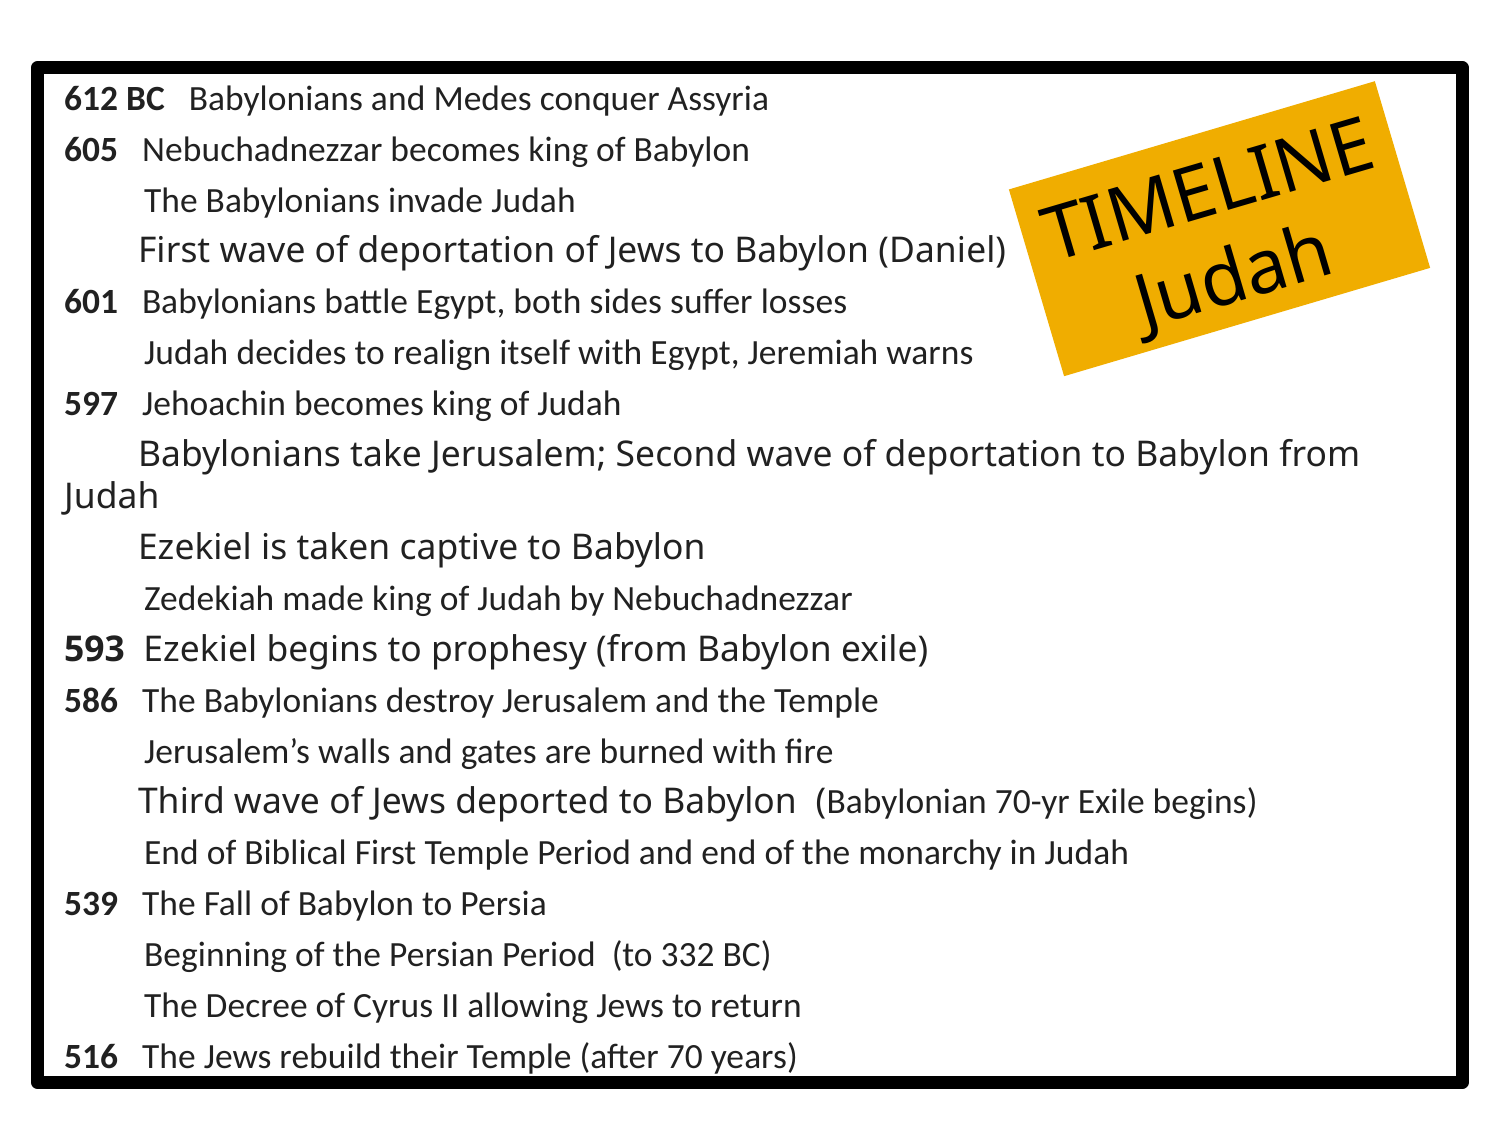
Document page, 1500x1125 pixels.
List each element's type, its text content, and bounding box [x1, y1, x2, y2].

text_box 612 BC Babylonians and Medes conquer Assyria 605 Nebuchadnezzar becomes king of Babylon The Babylonians invade Judah First wave of deportation of Jews to Babylon (Daniel) 601 Babylonians battle Egypt, both sides suffer losses Judah decides to realign itself with Egypt, Jeremiah warns 597 Jehoachin becomes king of Judah Babylonians take Jerusalem; Second wave of deportation to Babylon from Judah Ezekiel is taken captive to Babylon Zedekiah made king of Judah by Nebuchadnezzar 593 Ezekiel begins to prophesy (from Babylon exile) 586 The Babylonians destroy Jerusalem and the Temple Jerusalem’s walls and gates are burned with fire Third wave of Jews deported to Babylon (Babylonian 70-yr Exile begins) End of Biblical First Temple Period and end of the monarchy in Judah 539 The Fall of Babylon to Persia Beginning of the Persian Period (to 332 BC) The Decree of Cyrus II allowing Jews to return 516 The Jews rebuild their Temple (after 70 years) [37, 67, 1463, 1083]
text_box TIMELINE Judah [1008, 81, 1431, 377]
